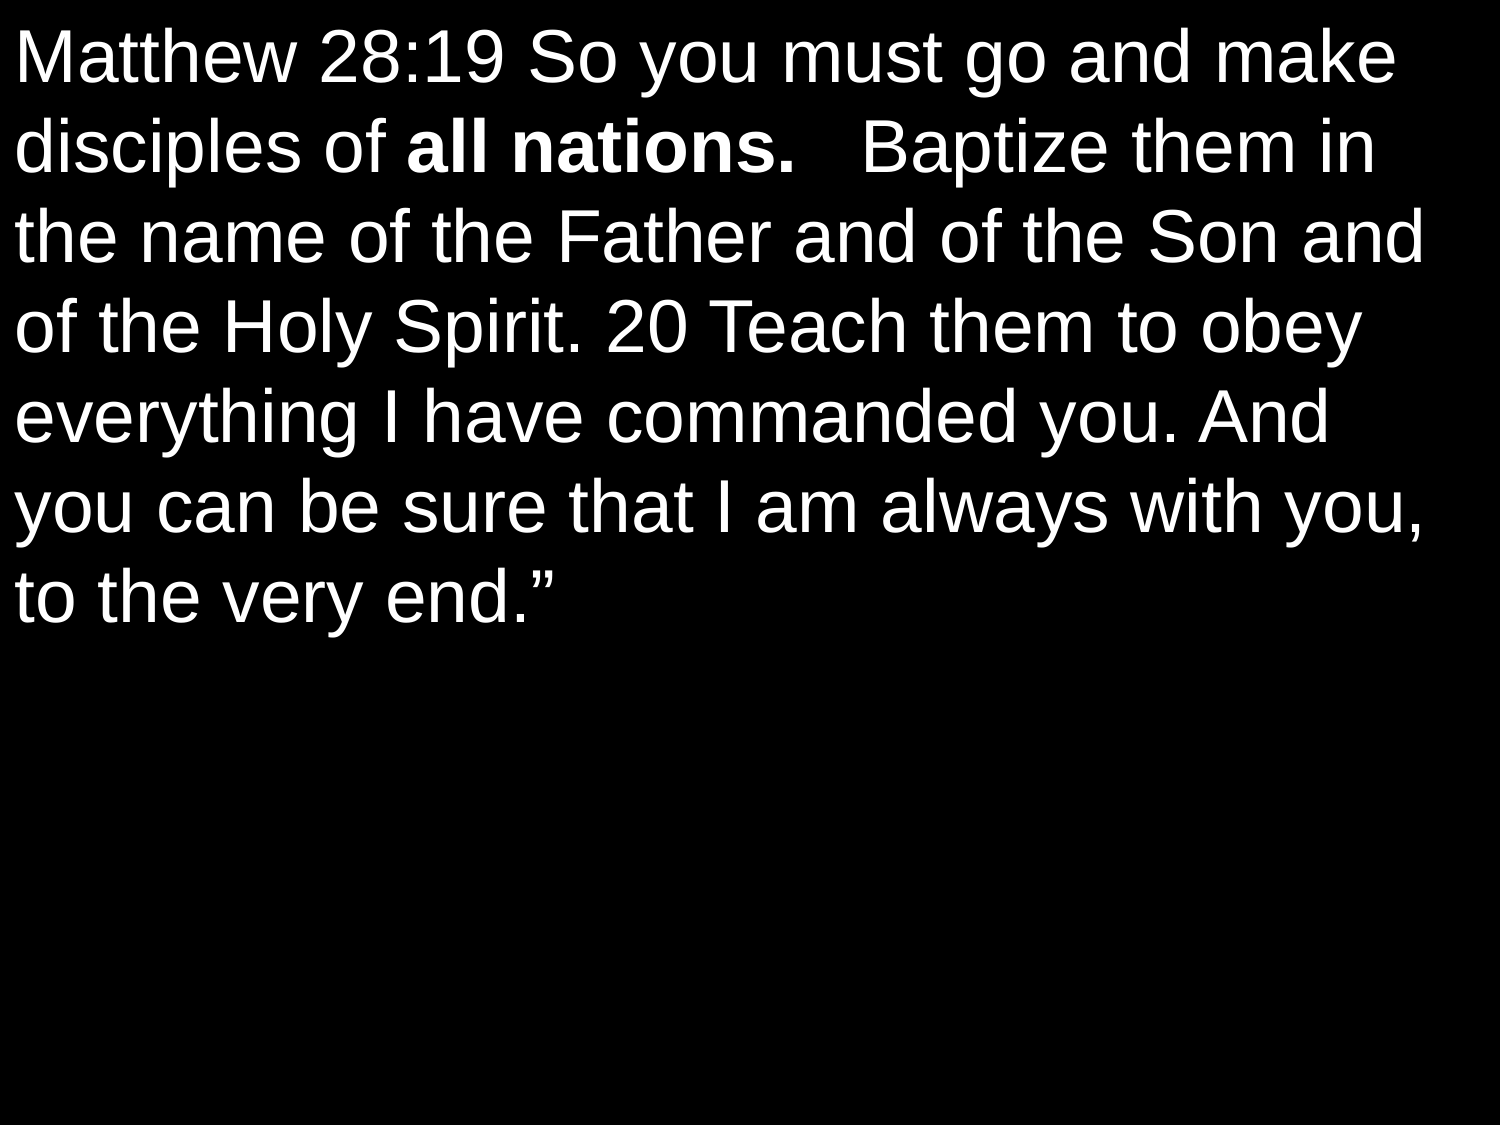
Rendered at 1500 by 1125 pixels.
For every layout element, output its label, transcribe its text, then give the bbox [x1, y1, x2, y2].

text_box Matthew 28:19 So you must go and make disciples of all nations. Baptize them in the name of the Father and of the Son and of the Holy Spirit. 20 Teach them to obey everything I have commanded you. And you can be sure that I am always with you, to the very end.” [0, 0, 1488, 645]
